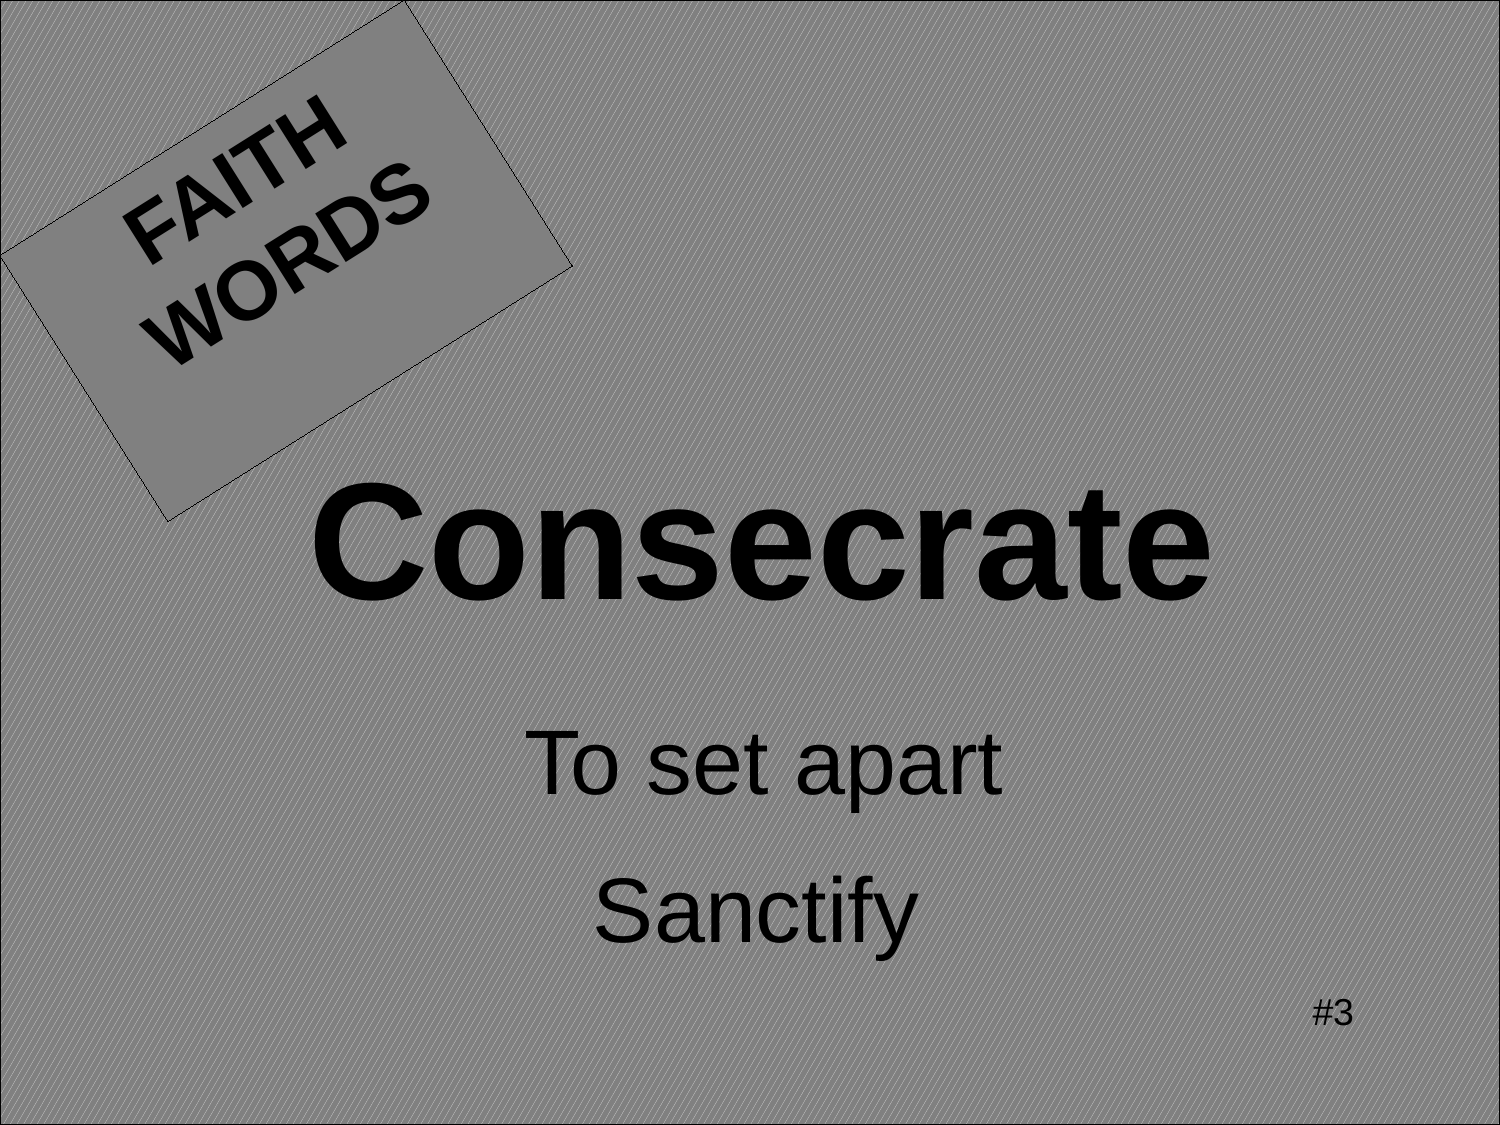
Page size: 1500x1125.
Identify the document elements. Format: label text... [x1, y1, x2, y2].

text_box [0, 0, 1500, 1125]
list Consecrate [62, 425, 1463, 663]
text_box #3 [1297, 1000, 1369, 1041]
text_box Sanctify [49, 812, 1463, 1000]
title To set apart [57, 664, 1471, 852]
text_box FAITH WORDS [0, 0, 573, 425]
